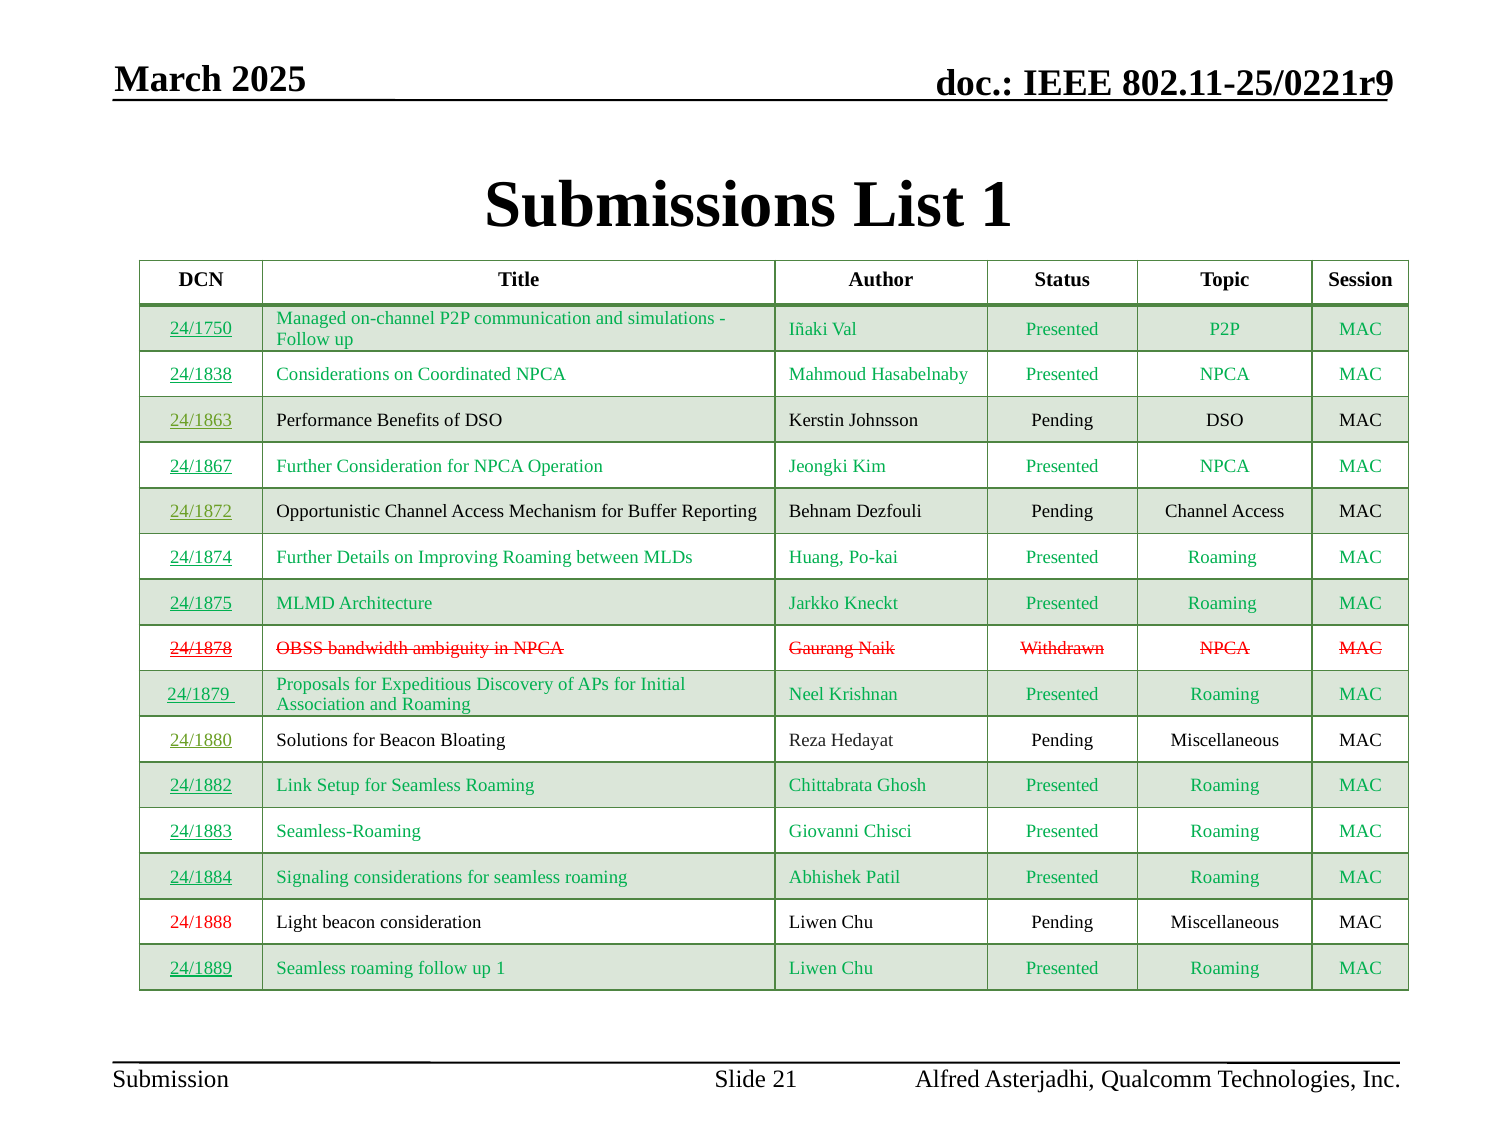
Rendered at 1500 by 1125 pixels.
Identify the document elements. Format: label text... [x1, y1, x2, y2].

table_cell Roaming [1138, 580, 1311, 624]
table_cell Miscellaneous [1138, 900, 1311, 943]
table_cell Roaming [1138, 763, 1311, 807]
table_cell NPCA [1138, 626, 1311, 670]
table_cell MLMD Architecture [263, 580, 774, 624]
table_cell 24/1880 [140, 717, 262, 761]
table_cell MAC [1313, 443, 1408, 487]
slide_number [114, 54, 423, 100]
table_cell 24/1875 [140, 580, 262, 624]
table_cell Chittabrata Ghosh [776, 763, 987, 807]
table_cell Considerations on Coordinated NPCA [263, 352, 774, 396]
table_cell Liwen Chu [776, 945, 987, 989]
table_cell Presented [988, 808, 1137, 852]
table_cell MAC [1313, 626, 1408, 670]
table_cell Further Details on Improving Roaming between MLDs [263, 534, 774, 578]
table_cell DSO [1138, 397, 1311, 441]
table_cell 24/1888 [140, 900, 262, 943]
table_cell Signaling considerations for seamless roaming [263, 854, 774, 898]
table_cell Presented [988, 443, 1137, 487]
footer Alfred Asterjadhi, Qualcomm Technologies, Inc. [878, 1061, 1402, 1093]
slide_number Slide 21 [712, 1061, 800, 1123]
table_cell Presented [988, 854, 1137, 898]
table_cell Managed on-channel P2P communication and simulations - Follow up [263, 307, 774, 350]
table_cell Performance Benefits of DSO [263, 397, 774, 441]
table_header Status [988, 261, 1137, 303]
table_cell 24/1884 [140, 854, 262, 898]
table_cell Seamless roaming follow up 1 [263, 945, 774, 989]
title Submissions List 1 [112, 112, 1388, 288]
table_cell Roaming [1138, 808, 1311, 852]
table_cell Pending [988, 900, 1137, 943]
table_cell Further Consideration for NPCA Operation [263, 443, 774, 487]
table_cell Behnam Dezfouli [776, 489, 987, 533]
table_cell Roaming [1138, 671, 1311, 715]
table_cell Roaming [1138, 854, 1311, 898]
table_cell Withdrawn [988, 626, 1137, 670]
table_cell MAC [1313, 945, 1408, 989]
table_cell NPCA [1138, 352, 1311, 396]
table_cell Proposals for Expeditious Discovery of APs for Initial Association and Roaming [263, 671, 774, 715]
table_cell MAC [1313, 854, 1408, 898]
table_cell Abhishek Patil [776, 854, 987, 898]
table_cell 24/1872 [140, 489, 262, 533]
table_cell Liwen Chu [776, 900, 987, 943]
table_cell Opportunistic Channel Access Mechanism for Buffer Reporting [263, 489, 774, 533]
table_cell 24/1838 [140, 352, 262, 396]
table_cell Light beacon consideration [263, 900, 774, 943]
table_cell Presented [988, 534, 1137, 578]
table_cell 24/1750 [140, 307, 262, 350]
table_cell Roaming [1138, 945, 1311, 989]
table_cell MAC [1313, 397, 1408, 441]
table_cell Seamless-Roaming [263, 808, 774, 852]
table_cell Gaurang Naik [776, 626, 987, 670]
table_cell MAC [1313, 489, 1408, 533]
table_cell 24/1878 [140, 626, 262, 670]
table_header Title [263, 261, 774, 303]
table_cell Huang, Po-kai [776, 534, 987, 578]
table_cell 24/1879 [140, 671, 262, 715]
table_cell Presented [988, 945, 1137, 989]
table_header Session [1313, 261, 1408, 303]
table_cell MAC [1313, 352, 1408, 396]
table_cell MAC [1313, 534, 1408, 578]
table_cell 24/1883 [140, 808, 262, 852]
table_cell 24/1882 [140, 763, 262, 807]
table_cell 24/1889 [140, 945, 262, 989]
table_cell Pending [988, 717, 1137, 761]
table_cell Presented [988, 307, 1137, 350]
table_header DCN [140, 261, 262, 303]
table_cell Jeongki Kim [776, 443, 987, 487]
table_cell MAC [1313, 808, 1408, 852]
table_cell Pending [988, 489, 1137, 533]
table_cell Neel Krishnan [776, 671, 987, 715]
table_cell Giovanni Chisci [776, 808, 987, 852]
table_cell MAC [1313, 307, 1408, 350]
table_cell Iñaki Val [776, 307, 987, 350]
table_cell MAC [1313, 671, 1408, 715]
table_cell MAC [1313, 580, 1408, 624]
table_header Topic [1138, 261, 1311, 303]
table_header Author [776, 261, 987, 303]
table_cell MAC [1313, 900, 1408, 943]
table_cell Mahmoud Hasabelnaby [776, 352, 987, 396]
table_cell 24/1867 [140, 443, 262, 487]
table_cell Jarkko Kneckt [776, 580, 987, 624]
table_cell 24/1874 [140, 534, 262, 578]
table_cell Miscellaneous [1138, 717, 1311, 761]
table_cell MAC [1313, 763, 1408, 807]
table_cell Kerstin Johnsson [776, 397, 987, 441]
table_cell 24/1863 [140, 397, 262, 441]
table_cell NPCA [1138, 443, 1311, 487]
table_cell Reza Hedayat [776, 717, 987, 761]
table_cell P2P [1138, 307, 1311, 350]
table_cell OBSS bandwidth ambiguity in NPCA [263, 626, 774, 670]
table_cell Presented [988, 763, 1137, 807]
table_cell Presented [988, 352, 1137, 396]
table_cell Presented [988, 580, 1137, 624]
table_cell Solutions for Beacon Bloating [263, 717, 774, 761]
table_cell Channel Access [1138, 489, 1311, 533]
table_cell Pending [988, 397, 1137, 441]
table_cell Presented [988, 671, 1137, 715]
table_cell Link Setup for Seamless Roaming [263, 763, 774, 807]
table_cell Roaming [1138, 534, 1311, 578]
table_cell MAC [1313, 717, 1408, 761]
